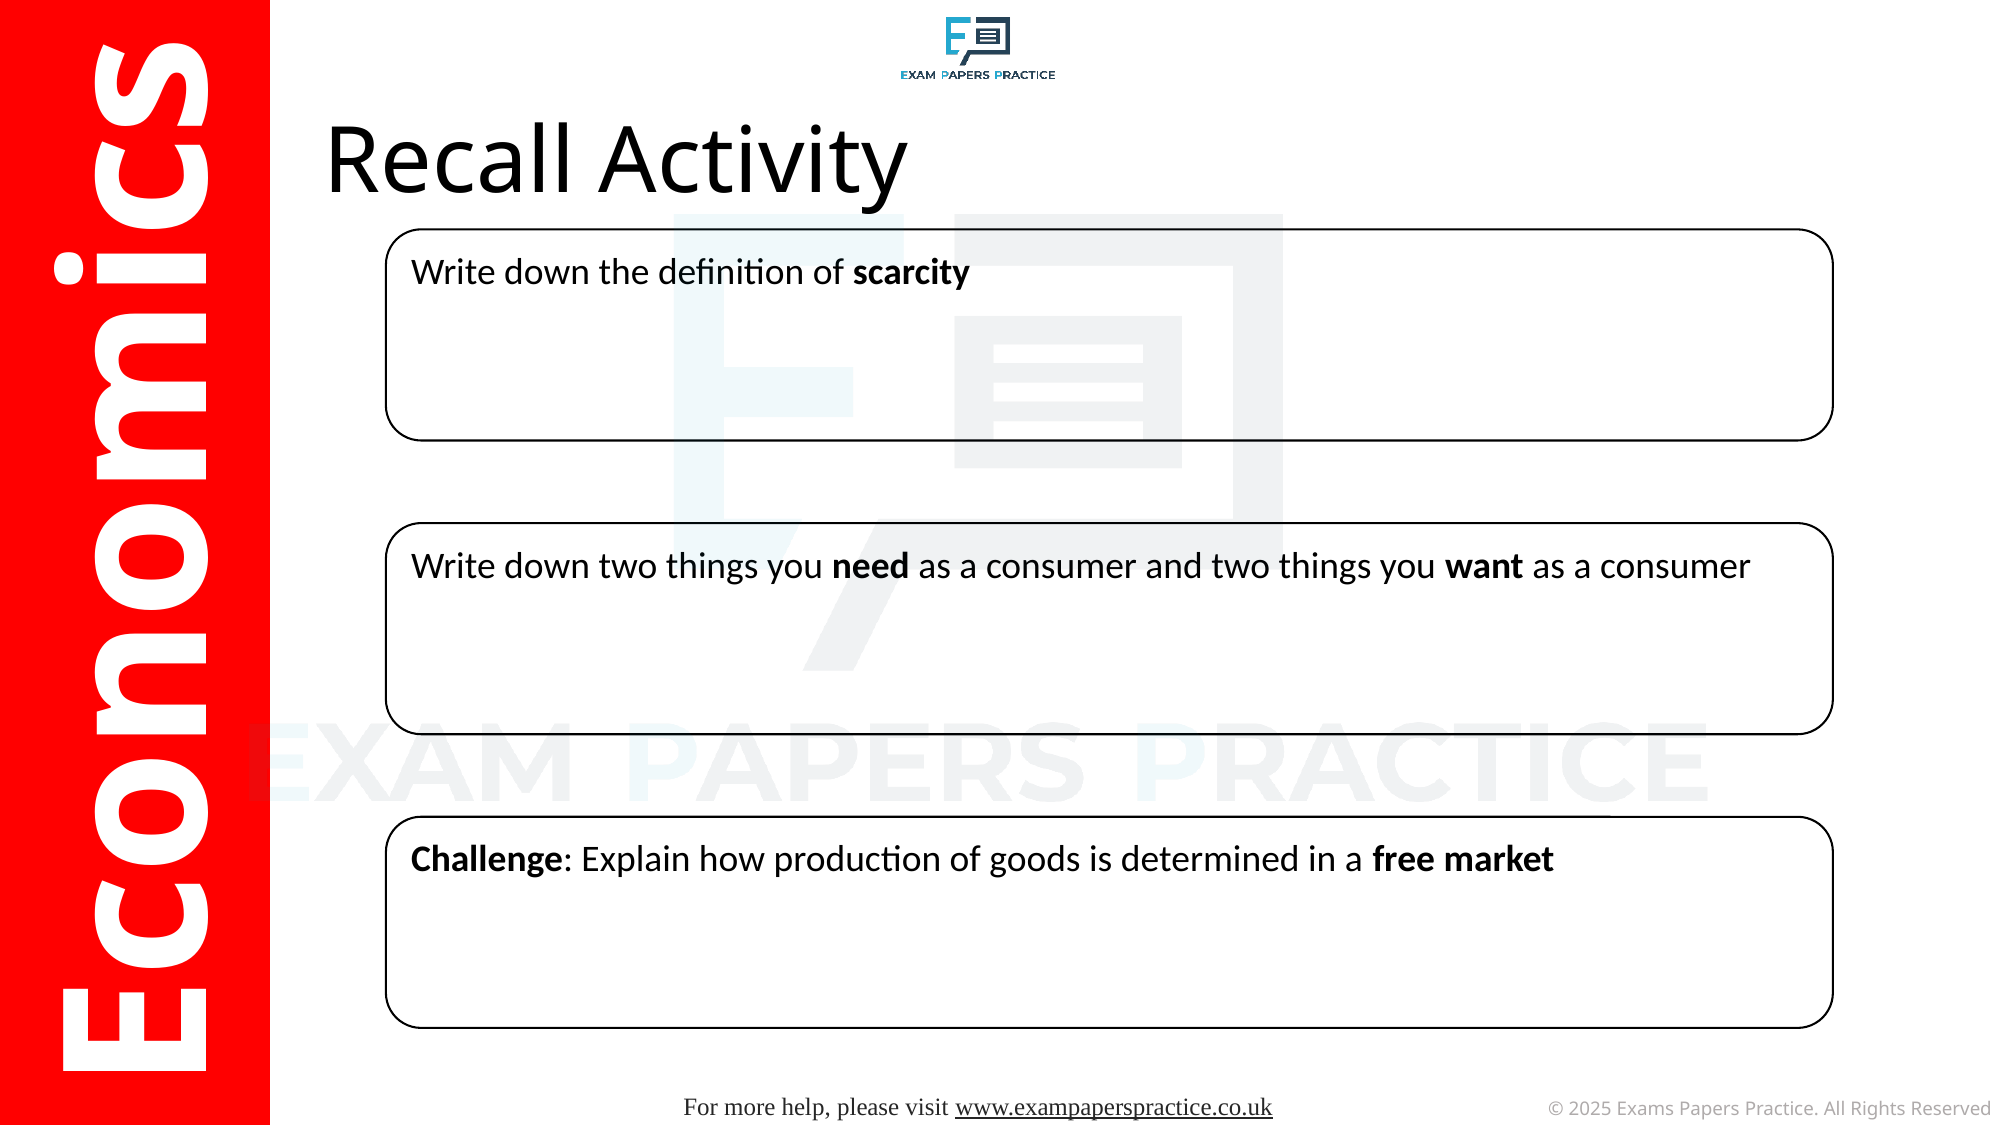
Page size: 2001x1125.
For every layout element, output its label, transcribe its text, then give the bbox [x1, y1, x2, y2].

text_box © 2025 Exams Papers Practice. All Rights Reserved [1519, 1088, 2000, 1125]
picture [249, 214, 1708, 803]
text_box Challenge: Explain how production of goods is determined in a free market [384, 815, 1834, 1029]
text_box Write down two things you need as a consumer and two things you want as a consumer [1708, 522, 1834, 736]
text_box Write down the definition of scarcity [1708, 228, 1834, 442]
picture [901, 17, 1055, 79]
text_box For more help, please visit www.exampaperspractice.co.uk [646, 1083, 1310, 1122]
title Recall Activity [308, 53, 1863, 272]
